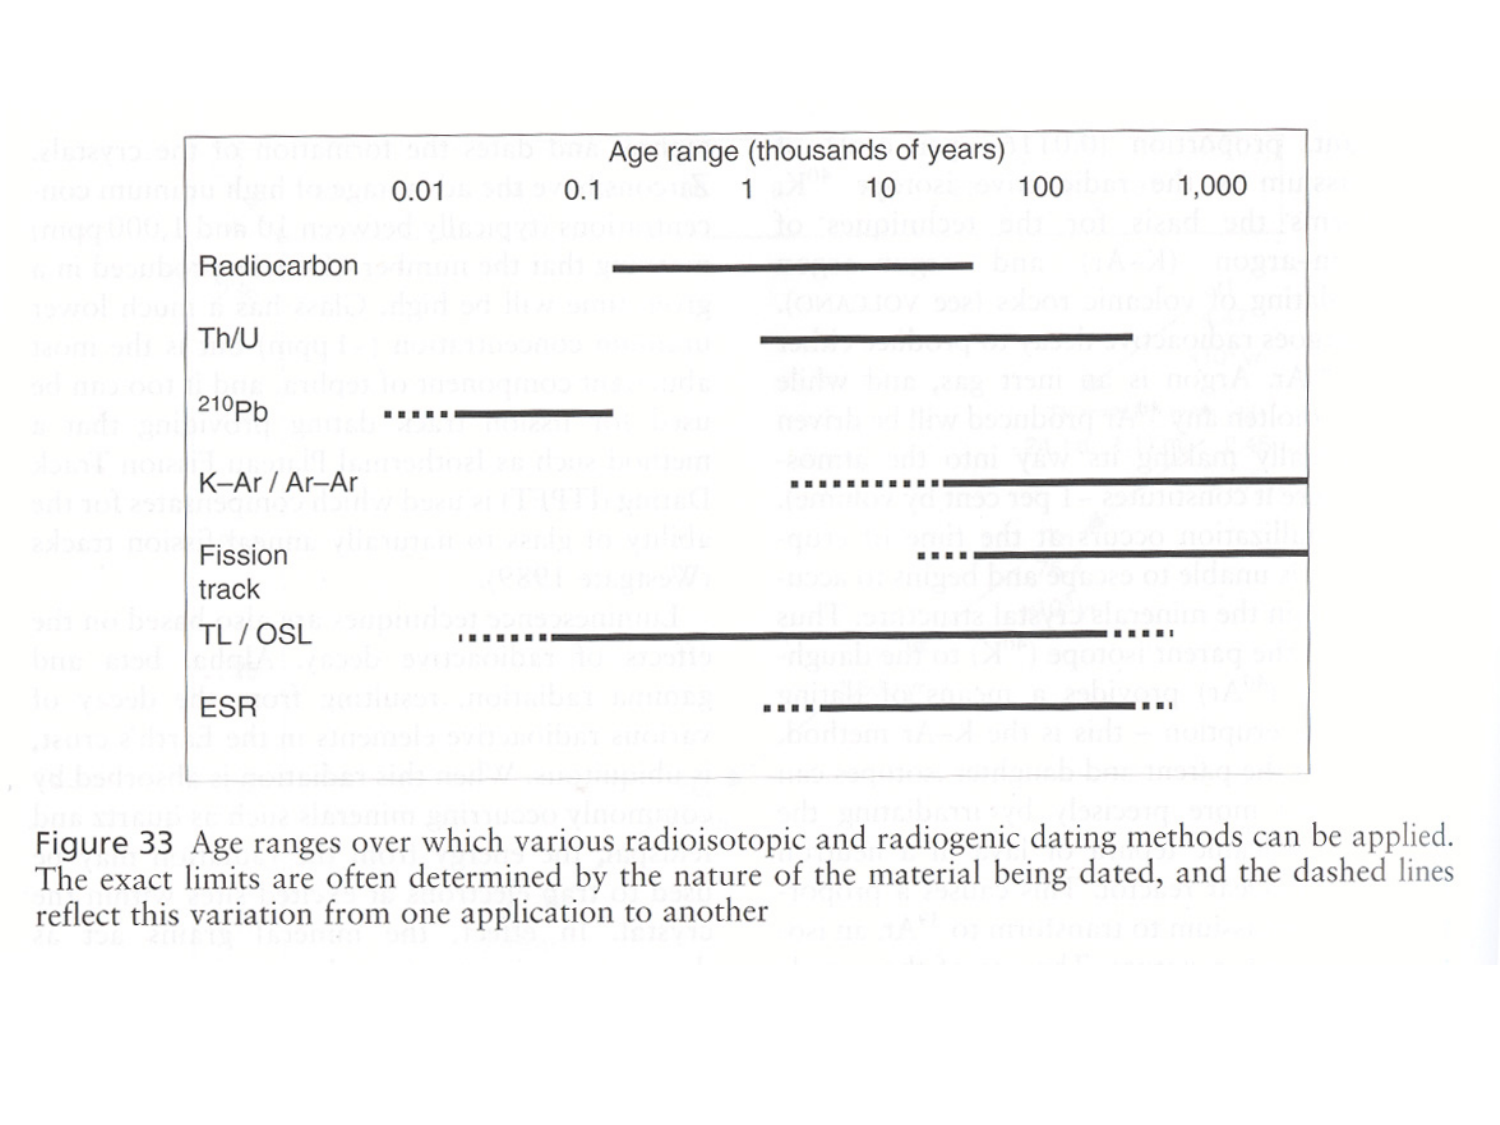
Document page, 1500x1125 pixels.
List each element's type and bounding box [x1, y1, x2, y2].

picture [0, 99, 1500, 965]
